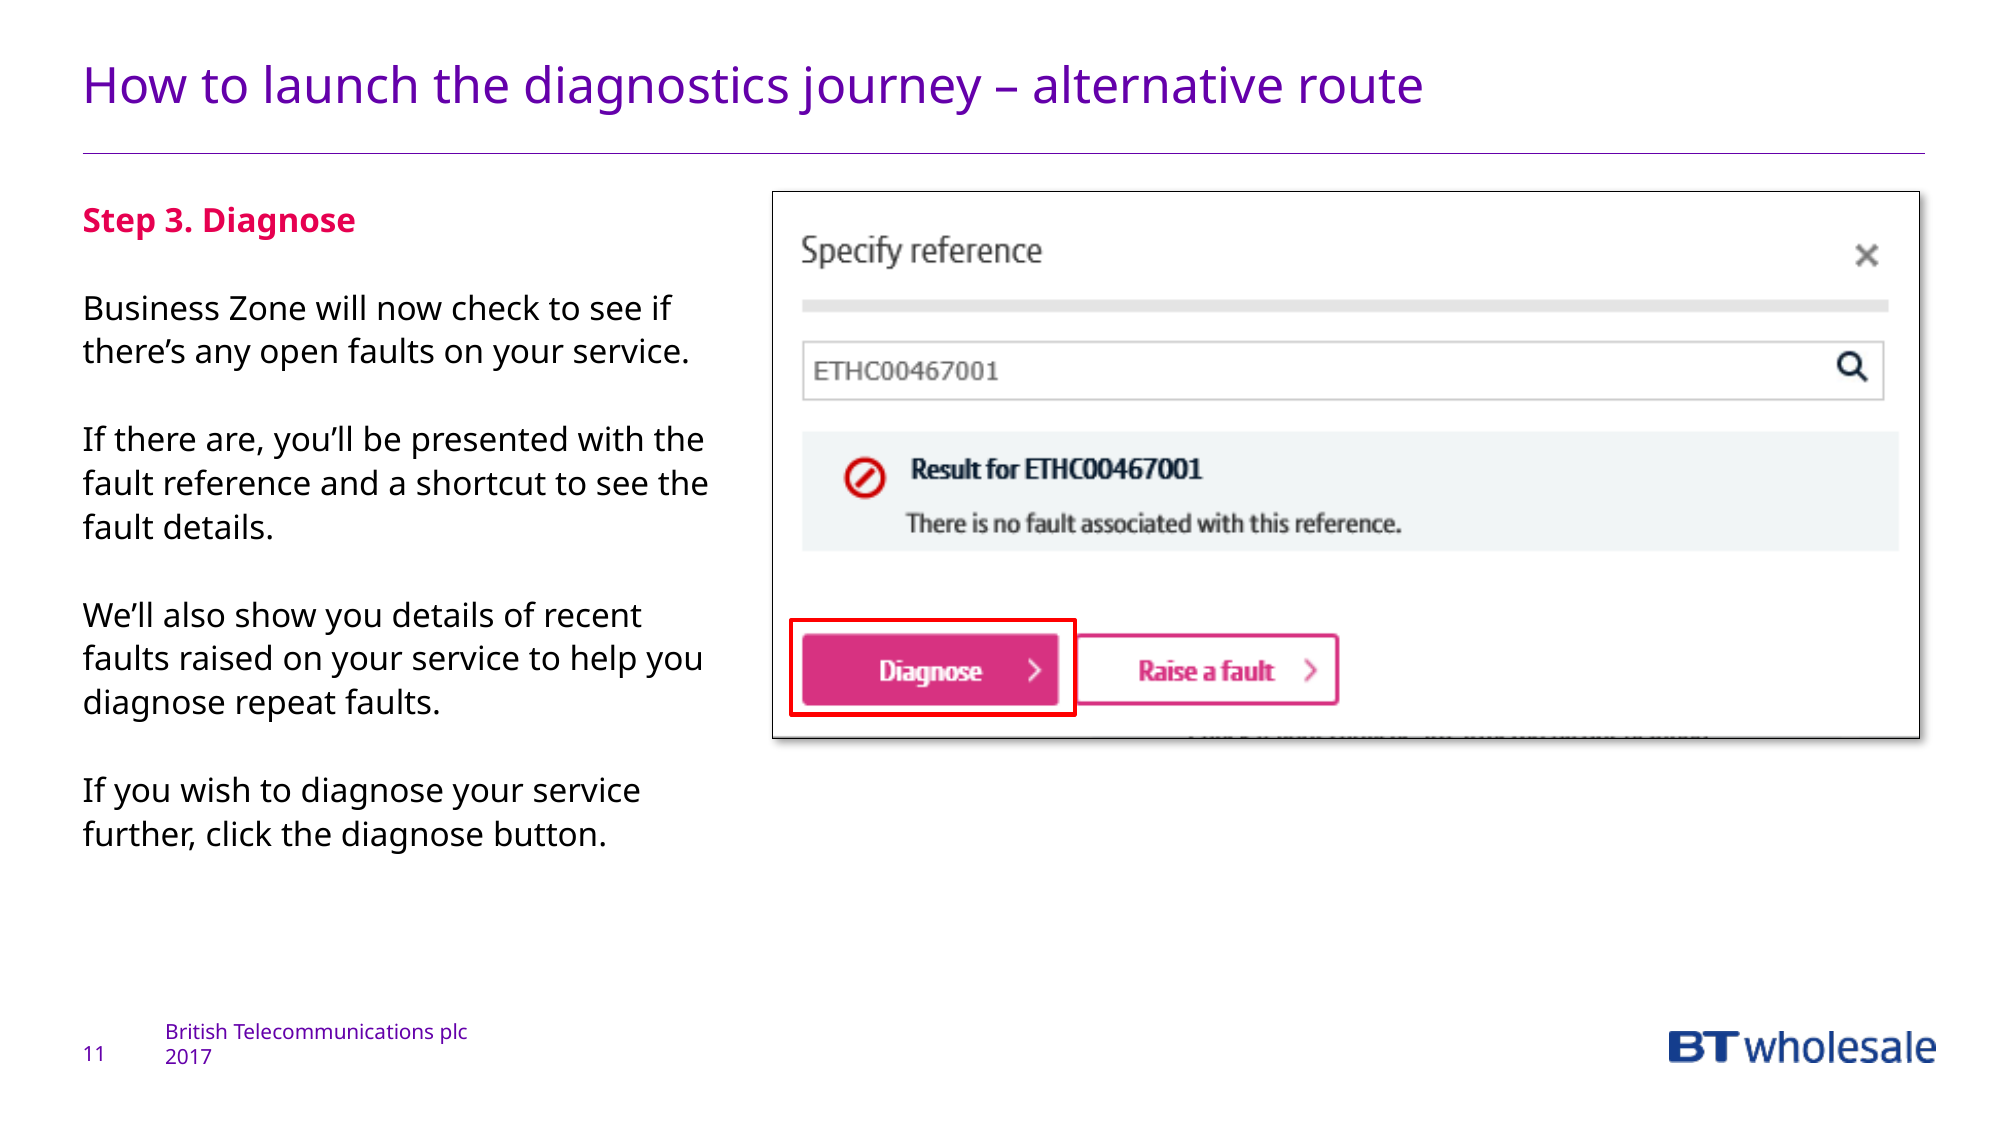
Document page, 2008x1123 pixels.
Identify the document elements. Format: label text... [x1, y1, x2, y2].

slide_number 11 [82, 1021, 142, 1069]
picture [1669, 1031, 1936, 1063]
list Step 3. Diagnose Business Zone will now check to see if there’s any open faults on your service. If there are, you’ll be presented with the fault reference and a shortcut to see the fault details. We’ll also show you details of recent faults raised on your service to help you diagnose repeat faults. If you wish to diagnose your service further, click the diagnose button. [82, 194, 721, 928]
title How to launch the diagnostics journey – alternative route [82, 53, 1926, 124]
picture [771, 191, 1920, 739]
